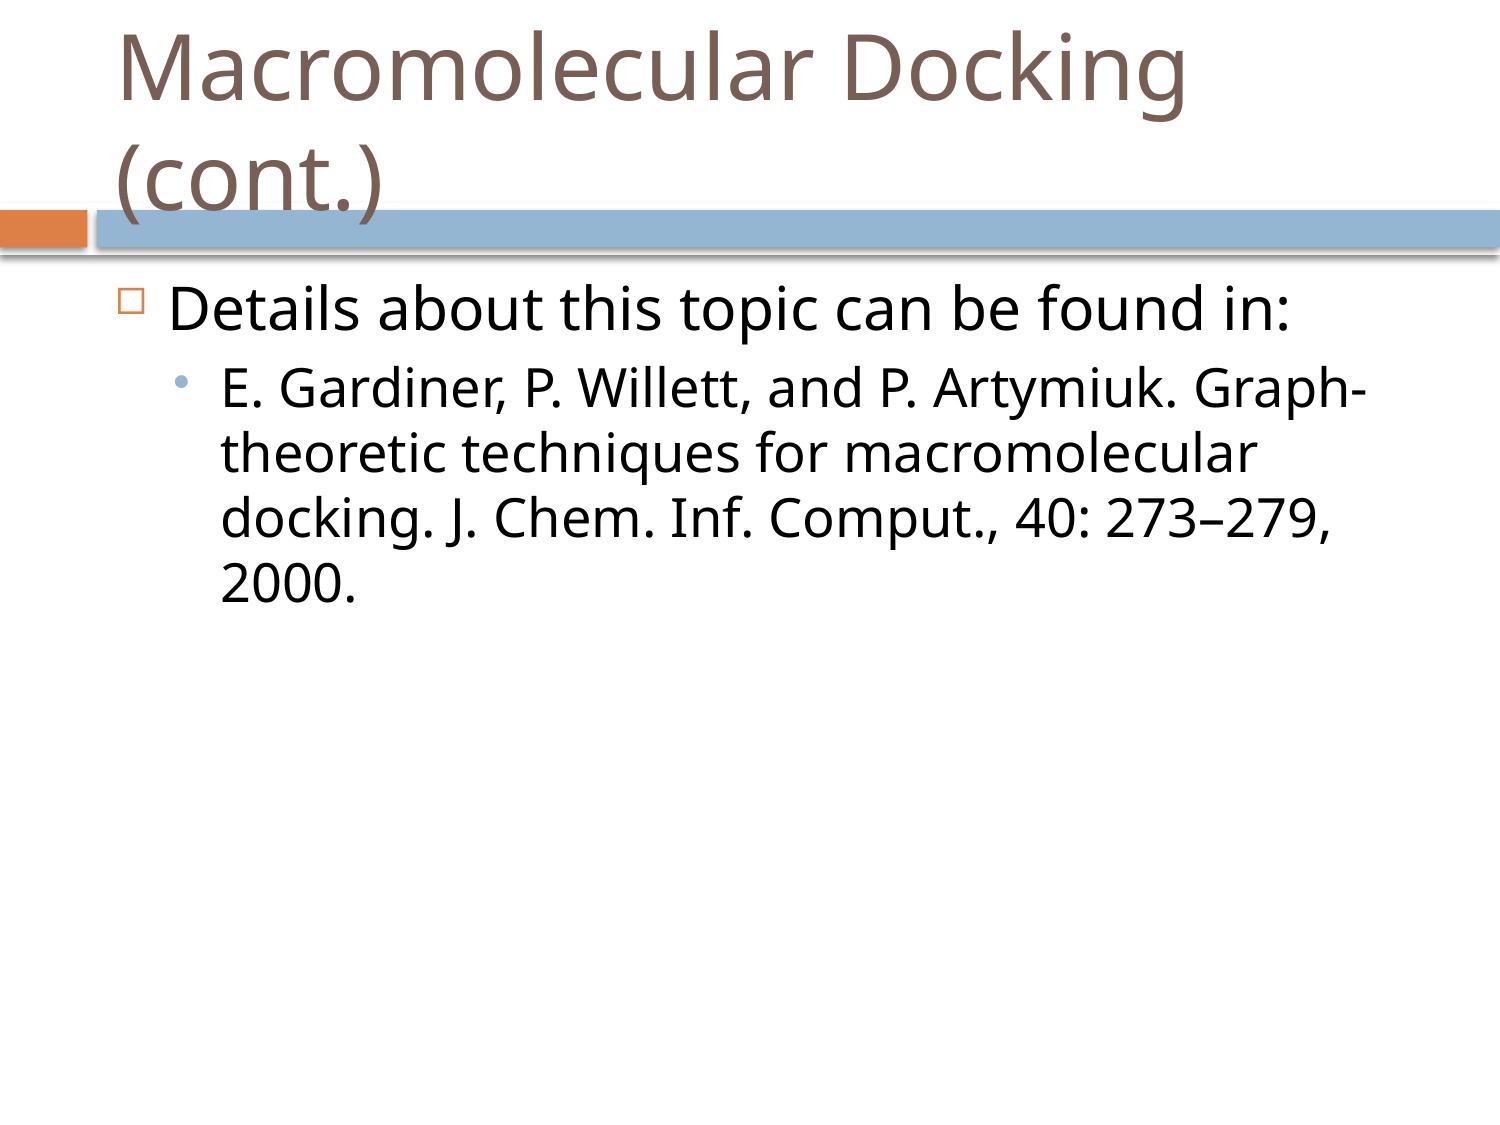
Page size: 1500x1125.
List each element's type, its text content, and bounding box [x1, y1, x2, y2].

list Details about this topic can be found in: E. Gardiner, P. Willett, and P. Artymiuk. Graph-theoretic techniques for macromolecular docking. J. Chem. Inf. Comput., 40: 273–279, 2000. [100, 262, 1438, 1000]
title Macromolecular Docking (cont.) [100, 37, 1438, 200]
